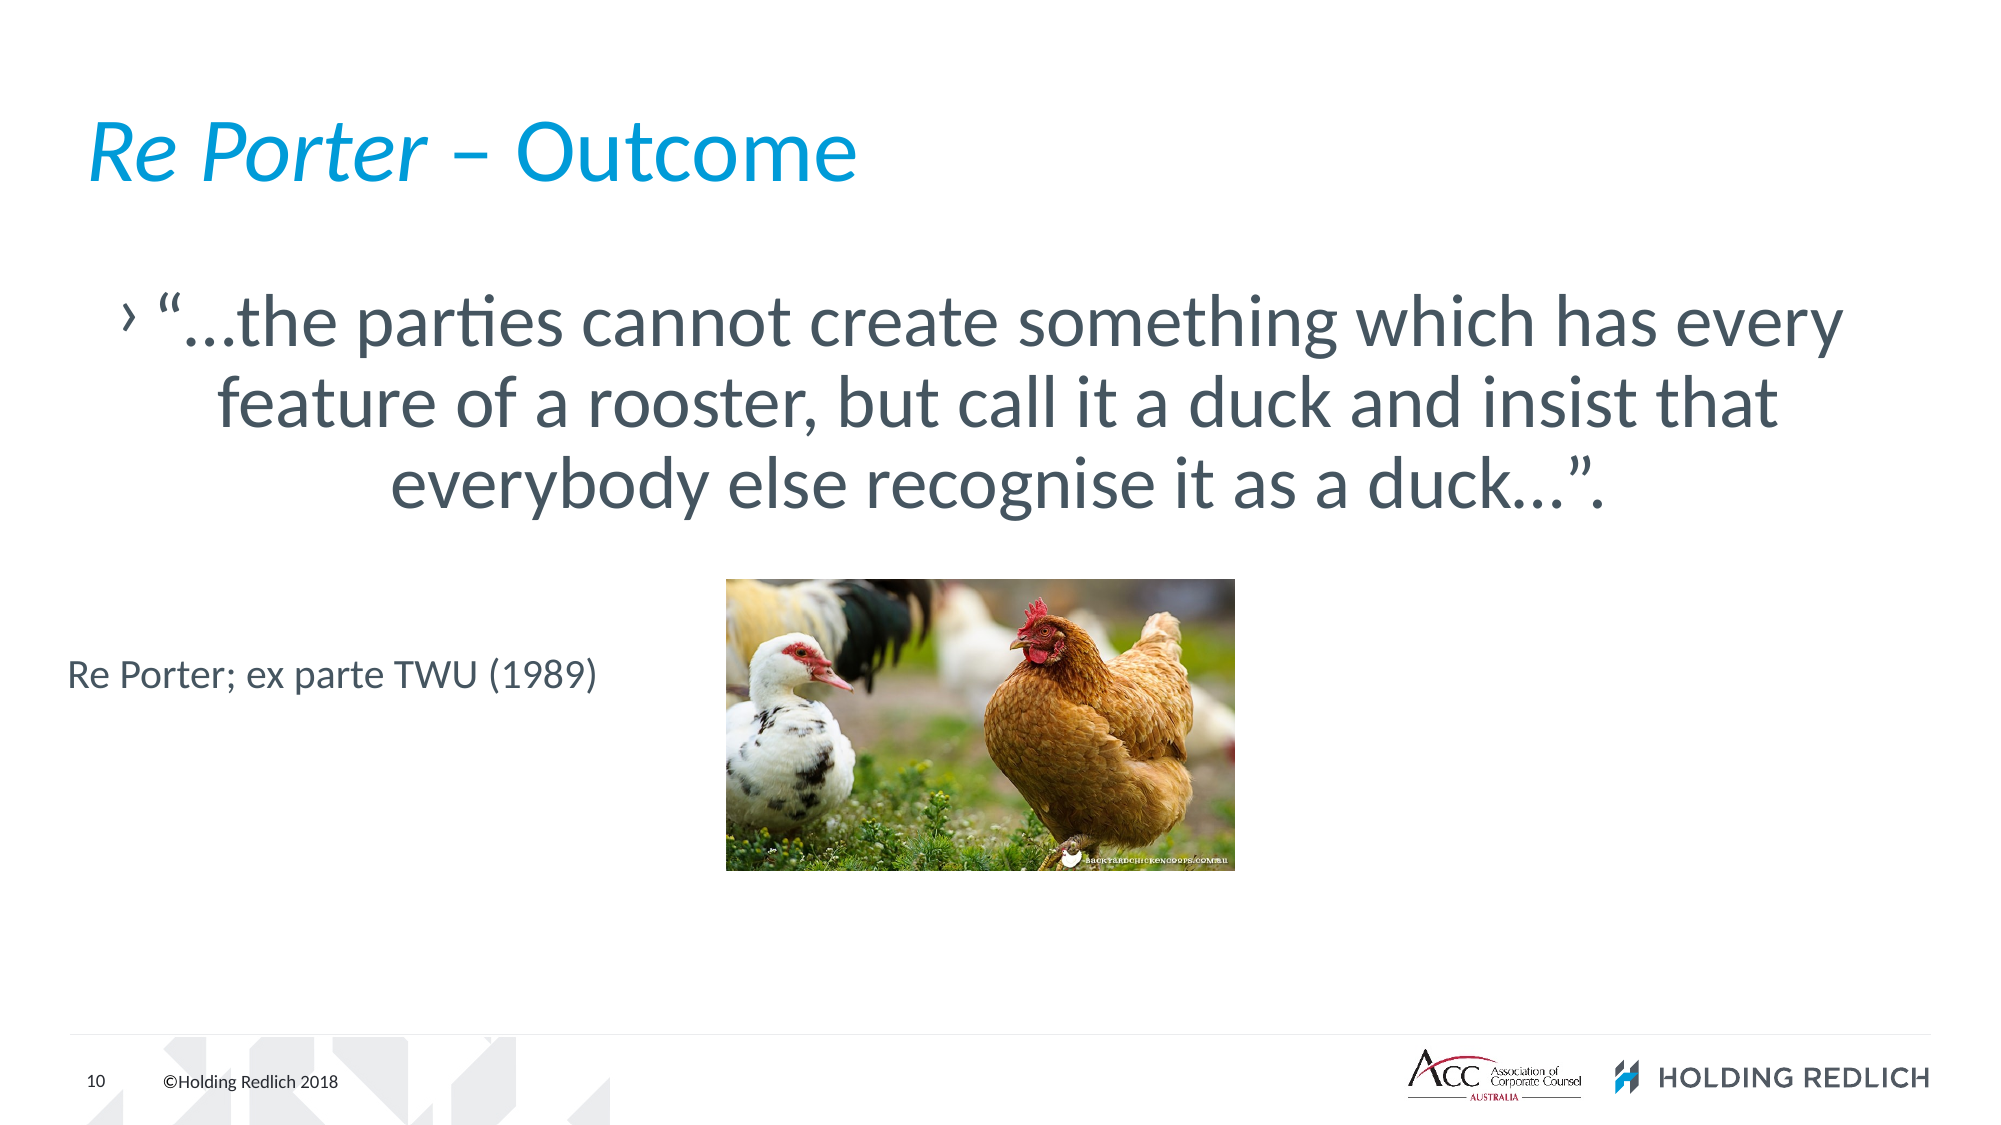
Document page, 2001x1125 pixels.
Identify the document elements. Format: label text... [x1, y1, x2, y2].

picture [726, 579, 1235, 871]
picture [0, 1034, 2000, 1125]
list “…the parties cannot create something which has every feature of a rooster, but call it a duck and insist that everybody else recognise it as a duck…”. Re Porter; ex parte TWU (1989) [52, 154, 1910, 871]
slide_number 10 [71, 1060, 137, 1099]
title Re Porter – Outcome [71, 94, 1929, 210]
